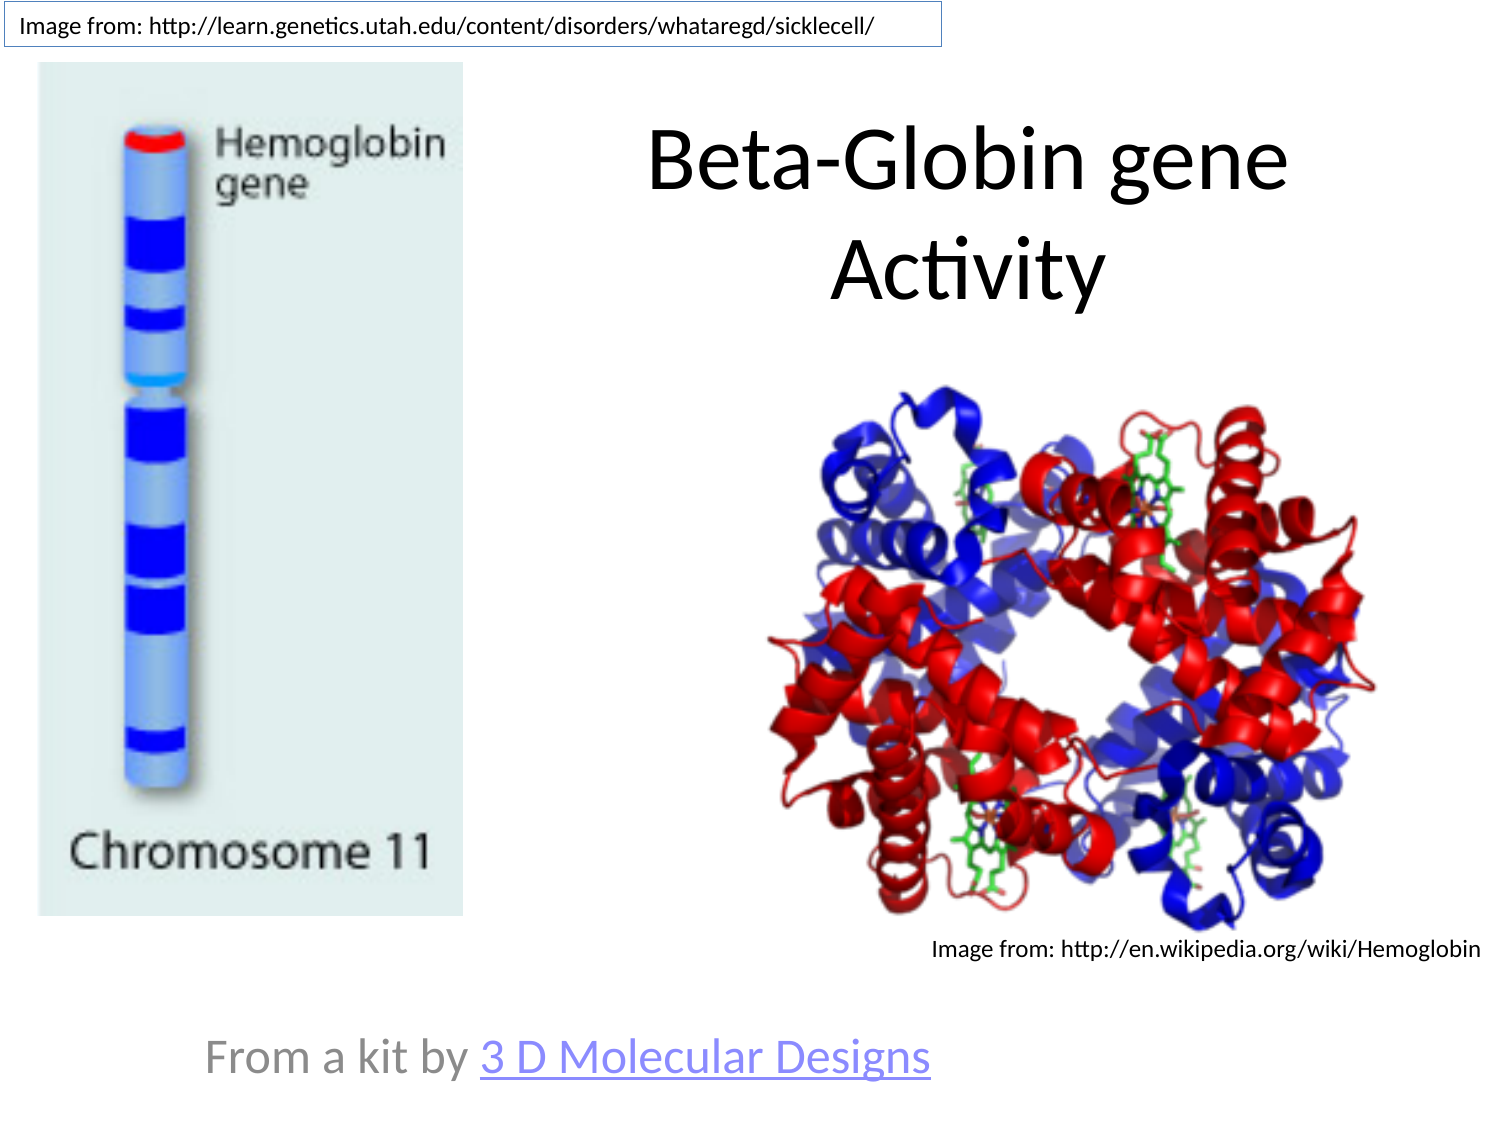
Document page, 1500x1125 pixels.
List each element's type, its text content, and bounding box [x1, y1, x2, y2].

subtitle From a kit by 3 D Molecular Designs [43, 1016, 1094, 1116]
title Beta-Globin gene Activity [537, 87, 1400, 329]
text_box Image from: http://en.wikipedia.org/wiki/Hemoglobin [1416, 924, 1498, 970]
picture [734, 324, 1410, 1001]
picture [37, 62, 463, 917]
text_box Image from: http://learn.genetics.utah.edu/content/disorders/whataregd/sicklecell/ [4, 1, 942, 47]
